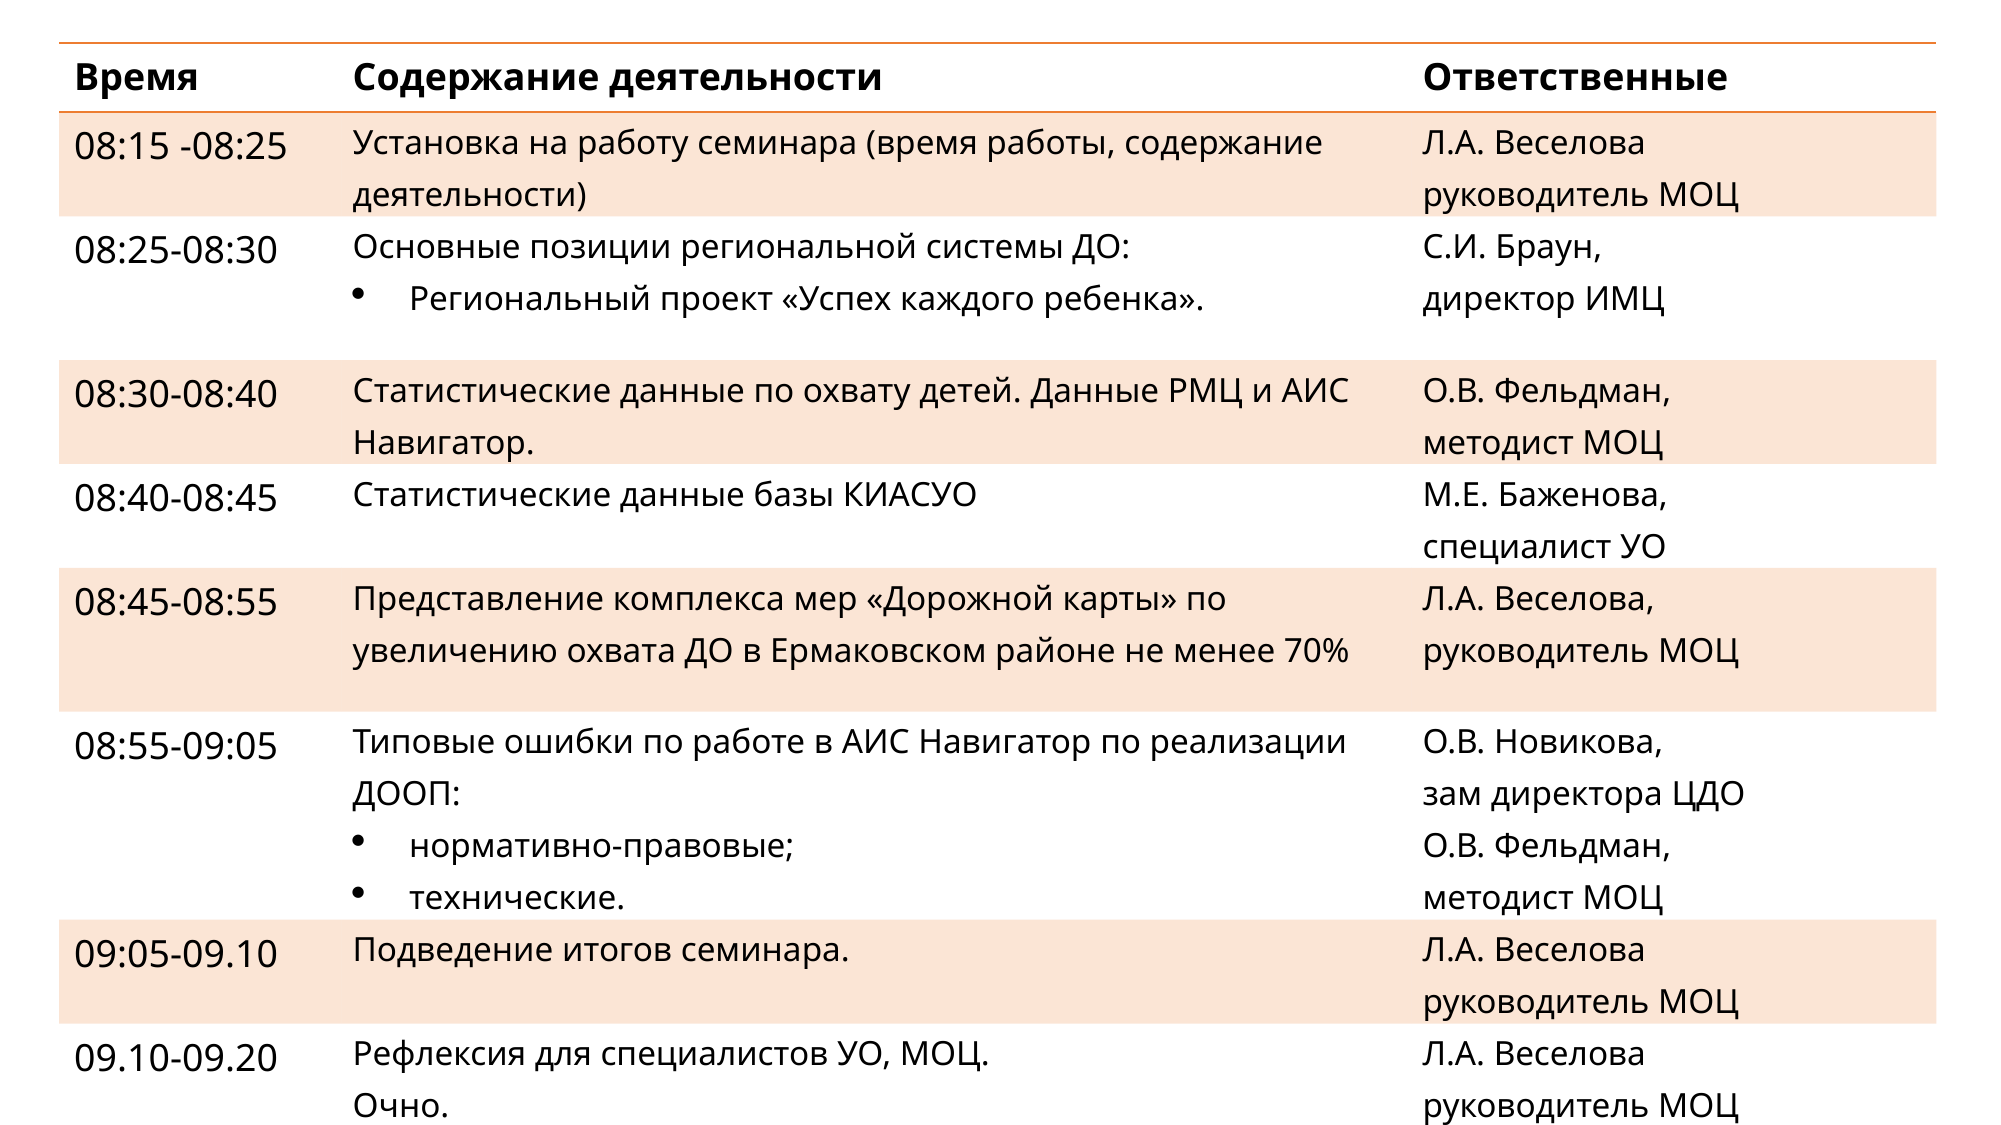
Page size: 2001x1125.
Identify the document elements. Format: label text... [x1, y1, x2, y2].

table_header Содержание деятельности [342, 44, 1411, 111]
table_cell Типовые ошибки по работе в АИС Навигатор по реализации ДООП: нормативно-правовые; технические. [342, 712, 1411, 920]
table_cell 09:05-09.10 [59, 920, 342, 1024]
table_cell Подведение итогов семинара. [342, 920, 1411, 1024]
table_header Ответственные [1411, 44, 1936, 111]
table_cell 08:25-08:30 [59, 216, 342, 360]
table_cell Основные позиции региональной системы ДО: Региональный проект «Успех каждого ребенка». [342, 216, 1411, 360]
table_header Время [59, 44, 342, 111]
table_cell Статистические данные базы КИАСУО [342, 464, 1411, 568]
table_cell Л.А. Веселова руководитель МОЦ [1411, 113, 1936, 216]
table_cell Л.А. Веселова, руководитель МОЦ [1411, 568, 1936, 712]
table_cell С.И. Браун, директор ИМЦ [1411, 216, 1936, 360]
table_cell 08:40-08:45 [59, 464, 342, 568]
table_cell 08:55-09:05 [59, 712, 342, 920]
table_cell 08:30-08:40 [59, 360, 342, 464]
table_cell О.В. Новикова, зам директора ЦДО О.В. Фельдман, методист МОЦ [1411, 712, 1936, 920]
table_cell 09.10-09.20 [59, 1024, 342, 1125]
table_cell Рефлексия для специалистов УО, МОЦ. Очно. [342, 1024, 1411, 1125]
table_cell Представление комплекса мер «Дорожной карты» по увеличению охвата ДО в Ермаковском районе не менее 70% [342, 568, 1411, 712]
table_cell Установка на работу семинара (время работы, содержание деятельности) [342, 113, 1411, 216]
table_cell Л.А. Веселова руководитель МОЦ О.В. Фельдман,методист МОЦ [1411, 1024, 1936, 1125]
table_cell 08:15 -08:25 [59, 113, 342, 216]
table_cell Статистические данные по охвату детей. Данные РМЦ и АИС Навигатор. [342, 360, 1411, 464]
table_cell О.В. Фельдман, методист МОЦ [1411, 360, 1936, 464]
table_cell 08:45-08:55 [59, 568, 342, 712]
table_cell М.Е. Баженова, специалист УО [1411, 464, 1936, 568]
table_cell Л.А. Веселова руководитель МОЦ [1411, 920, 1936, 1024]
